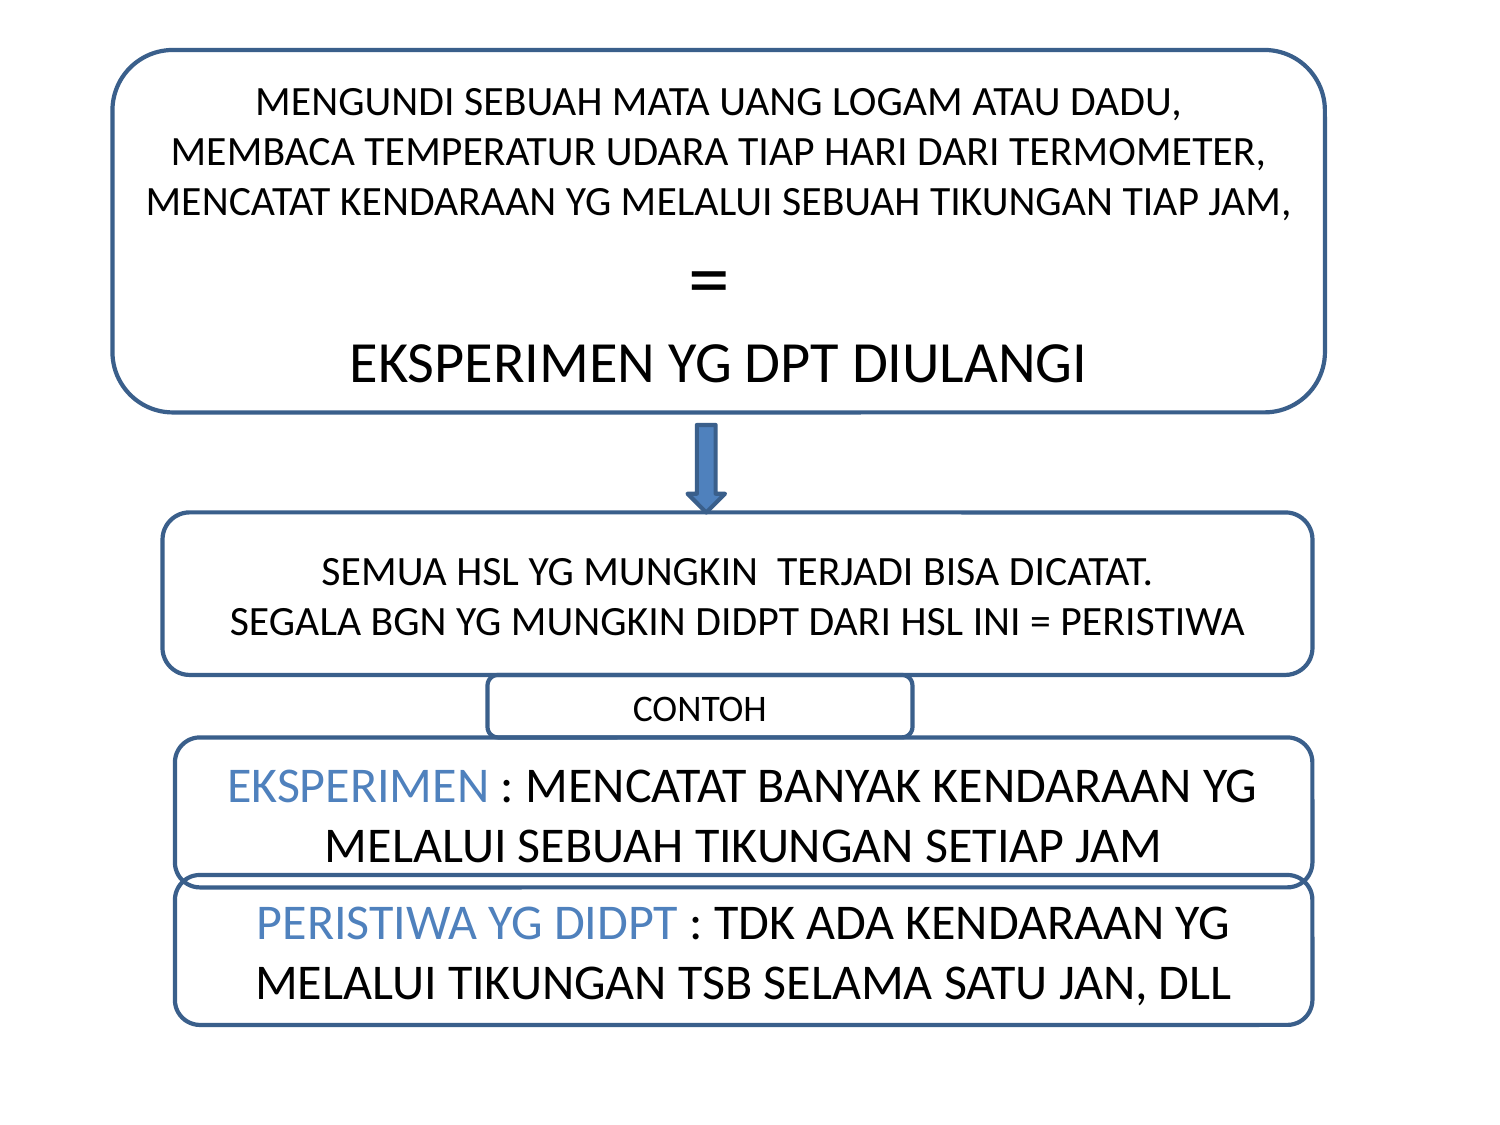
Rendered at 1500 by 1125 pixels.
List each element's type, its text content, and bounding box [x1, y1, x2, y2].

text_box CONTOH [485, 672, 915, 740]
text_box [685, 422, 727, 510]
text_box EKSPERIMEN : MENCATAT BANYAK KENDARAAN YG MELALUI SEBUAH TIKUNGAN SETIAP JAM [172, 735, 1315, 881]
text_box PERISTIWA YG DIDPT : TDK ADA KENDARAAN YG MELALUI TIKUNGAN TSB SELAMA SATU JAN, DLL [172, 872, 1315, 1028]
text_box SEMUA HSL YG MUNGKIN TERJADI BISA DICATAT. SEGALA BGN YG MUNGKIN DIDPT DARI HSL INI = PERISTIWA [160, 510, 1315, 678]
text_box MENGUNDI SEBUAH MATA UANG LOGAM ATAU DADU, MEMBACA TEMPERATUR UDARA TIAP HARI DARI TERMOMETER, MENCATAT KENDARAAN YG MELALUI SEBUAH TIKUNGAN TIAP JAM, = EKSPERIMEN YG DPT DIULANGI [110, 47, 1328, 415]
